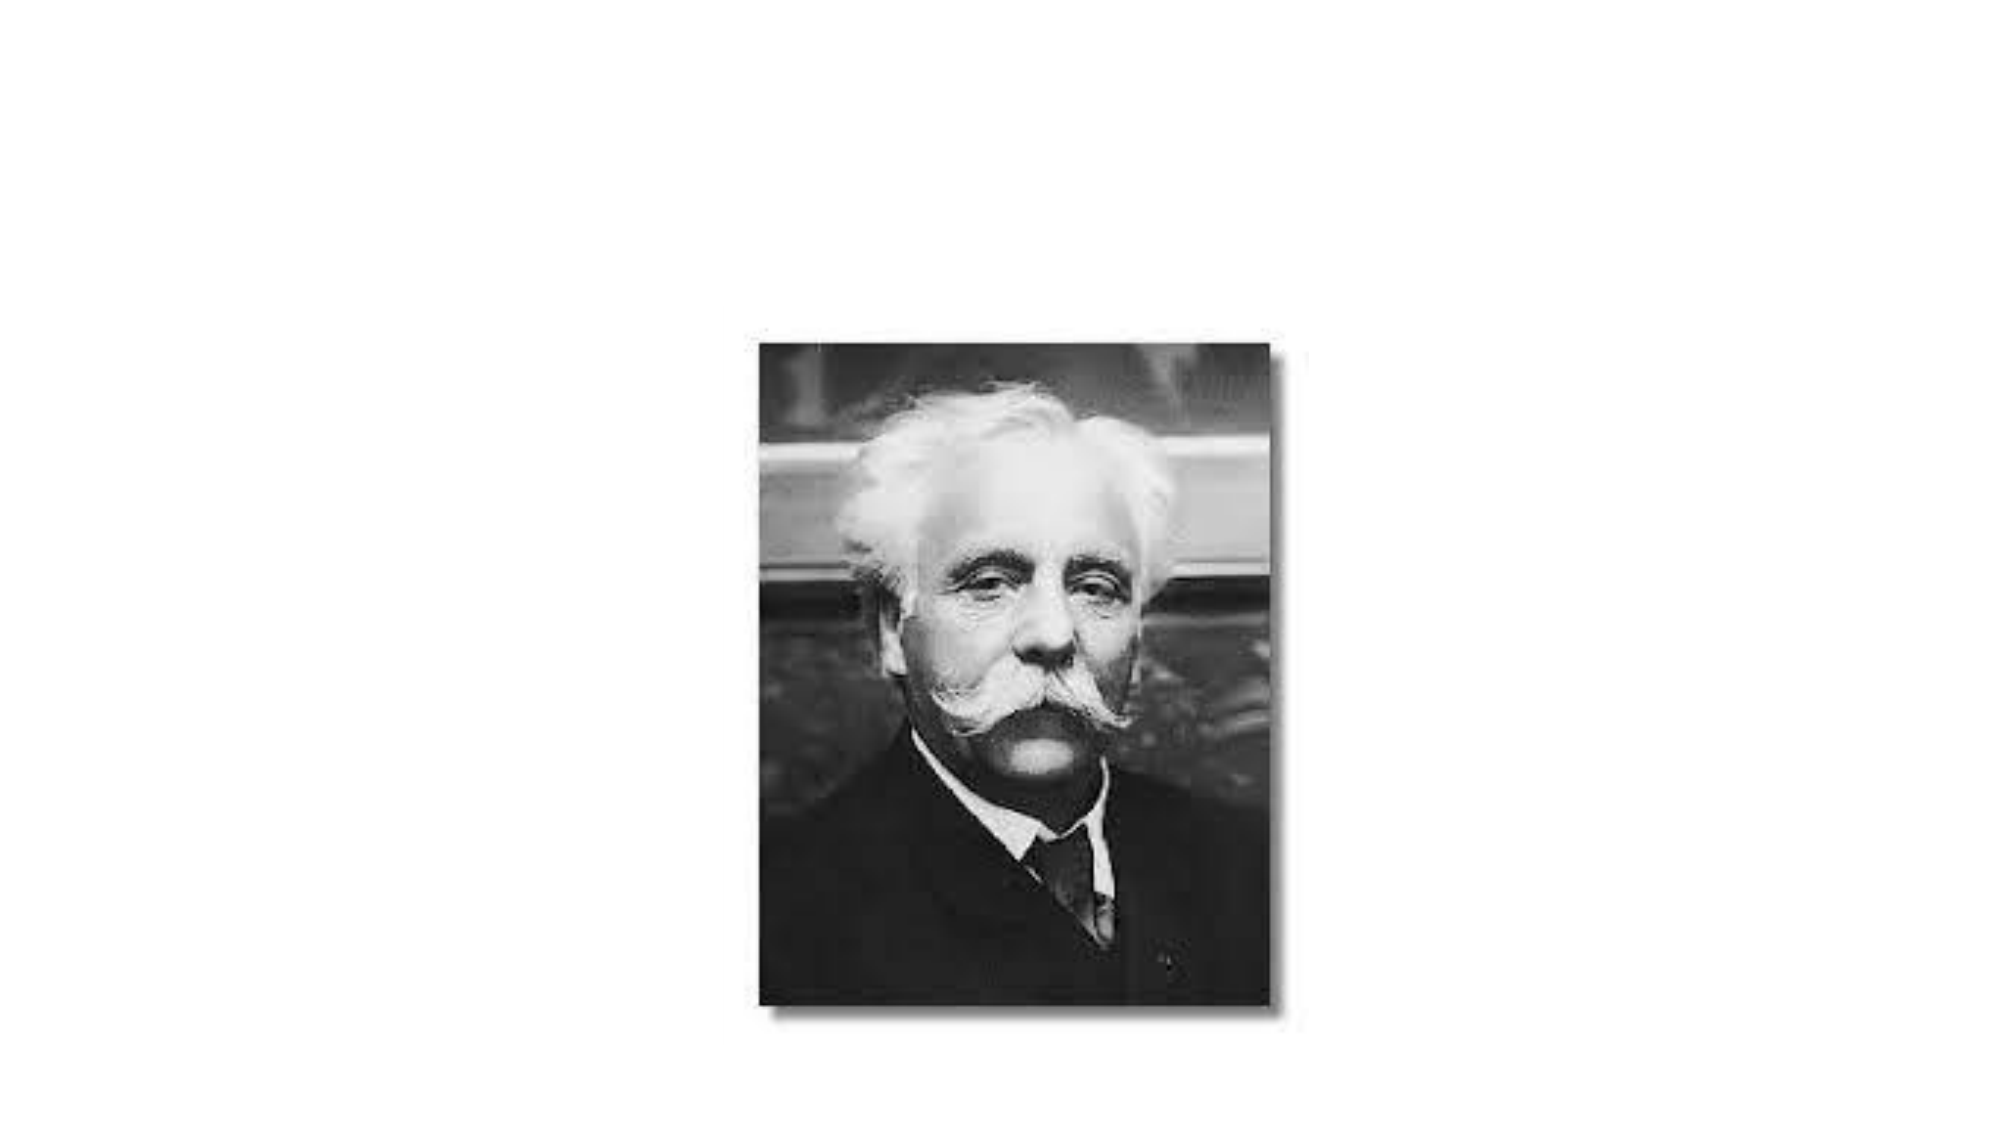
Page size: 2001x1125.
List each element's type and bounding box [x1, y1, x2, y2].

list [722, 306, 1309, 1046]
